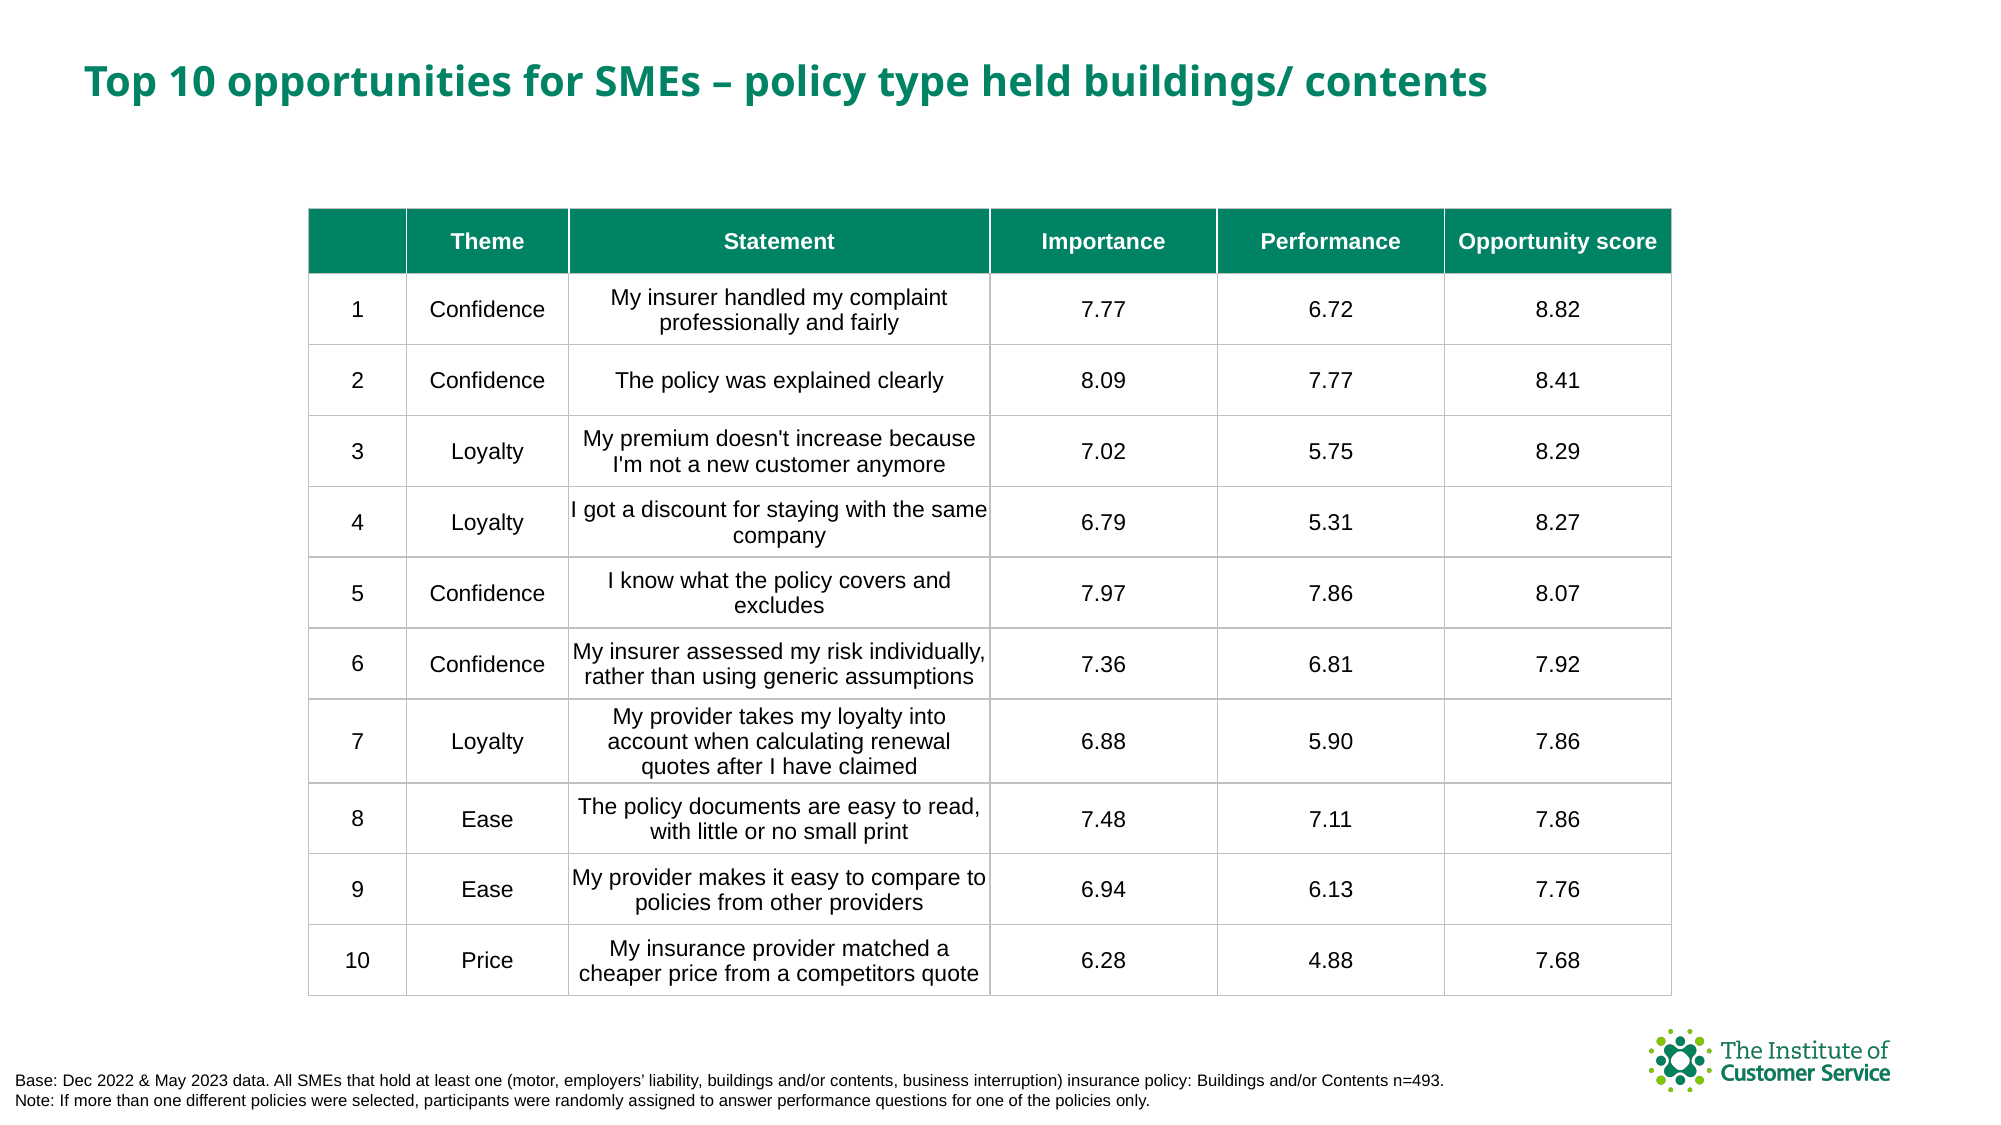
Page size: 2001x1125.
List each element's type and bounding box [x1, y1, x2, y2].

table_cell [1445, 629, 1671, 698]
table_header [309, 209, 406, 273]
table_cell [407, 274, 568, 344]
table_cell [407, 925, 568, 995]
table_cell [309, 925, 406, 995]
table_cell [991, 700, 1217, 782]
table_cell [991, 925, 1217, 995]
table_cell [1218, 416, 1444, 486]
table_cell [991, 558, 1217, 627]
table_cell [991, 629, 1217, 698]
table_cell [991, 416, 1217, 486]
table_header [407, 209, 568, 273]
table_cell [1445, 416, 1671, 486]
table_cell [407, 784, 568, 853]
picture [1649, 1029, 1890, 1092]
table_cell [1445, 854, 1671, 924]
table_header [1218, 209, 1444, 273]
table_cell [1218, 700, 1444, 782]
table_cell [991, 854, 1217, 924]
table_cell [569, 487, 989, 556]
table_cell [991, 487, 1217, 556]
table_cell [407, 558, 568, 627]
table_cell [1218, 558, 1444, 627]
table_cell [1218, 629, 1444, 698]
table_header [991, 209, 1216, 273]
table_cell [569, 558, 989, 627]
table_cell [1218, 854, 1444, 924]
table_cell [407, 700, 568, 782]
table_cell [569, 345, 989, 415]
table_cell [991, 274, 1217, 344]
table_cell [1218, 925, 1444, 995]
table_cell [569, 854, 989, 924]
table_cell [407, 854, 568, 924]
table_cell [407, 345, 568, 415]
table_cell [991, 784, 1217, 853]
table_cell [1445, 345, 1671, 415]
table_cell [309, 700, 406, 782]
table_cell [309, 487, 406, 556]
table_header [570, 209, 989, 273]
text_box [69, 47, 1912, 113]
table_cell [1445, 925, 1671, 995]
table_cell [1445, 784, 1671, 853]
table_cell [309, 345, 406, 415]
table_cell [407, 416, 568, 486]
table_cell [309, 784, 406, 853]
table_cell [1218, 784, 1444, 853]
table_cell [991, 345, 1217, 415]
table_cell [1445, 274, 1671, 344]
text_box [0, 1062, 1487, 1125]
table_cell [569, 274, 989, 344]
table_cell [309, 854, 406, 924]
table_header [1445, 209, 1671, 273]
table_cell [309, 274, 406, 344]
table_cell [1218, 274, 1444, 344]
table_cell [1445, 487, 1671, 556]
table_cell [407, 487, 568, 556]
table_cell [1445, 558, 1671, 627]
table_cell [309, 558, 406, 627]
table_cell [569, 629, 989, 698]
table_cell [569, 416, 989, 486]
table_cell [1445, 700, 1671, 782]
table_cell [309, 629, 406, 698]
table_cell [407, 629, 568, 698]
table_cell [1218, 487, 1444, 556]
table_cell [309, 416, 406, 486]
table_cell [569, 925, 989, 995]
table_cell [569, 700, 989, 782]
table_cell [569, 784, 989, 853]
table_cell [1218, 345, 1444, 415]
